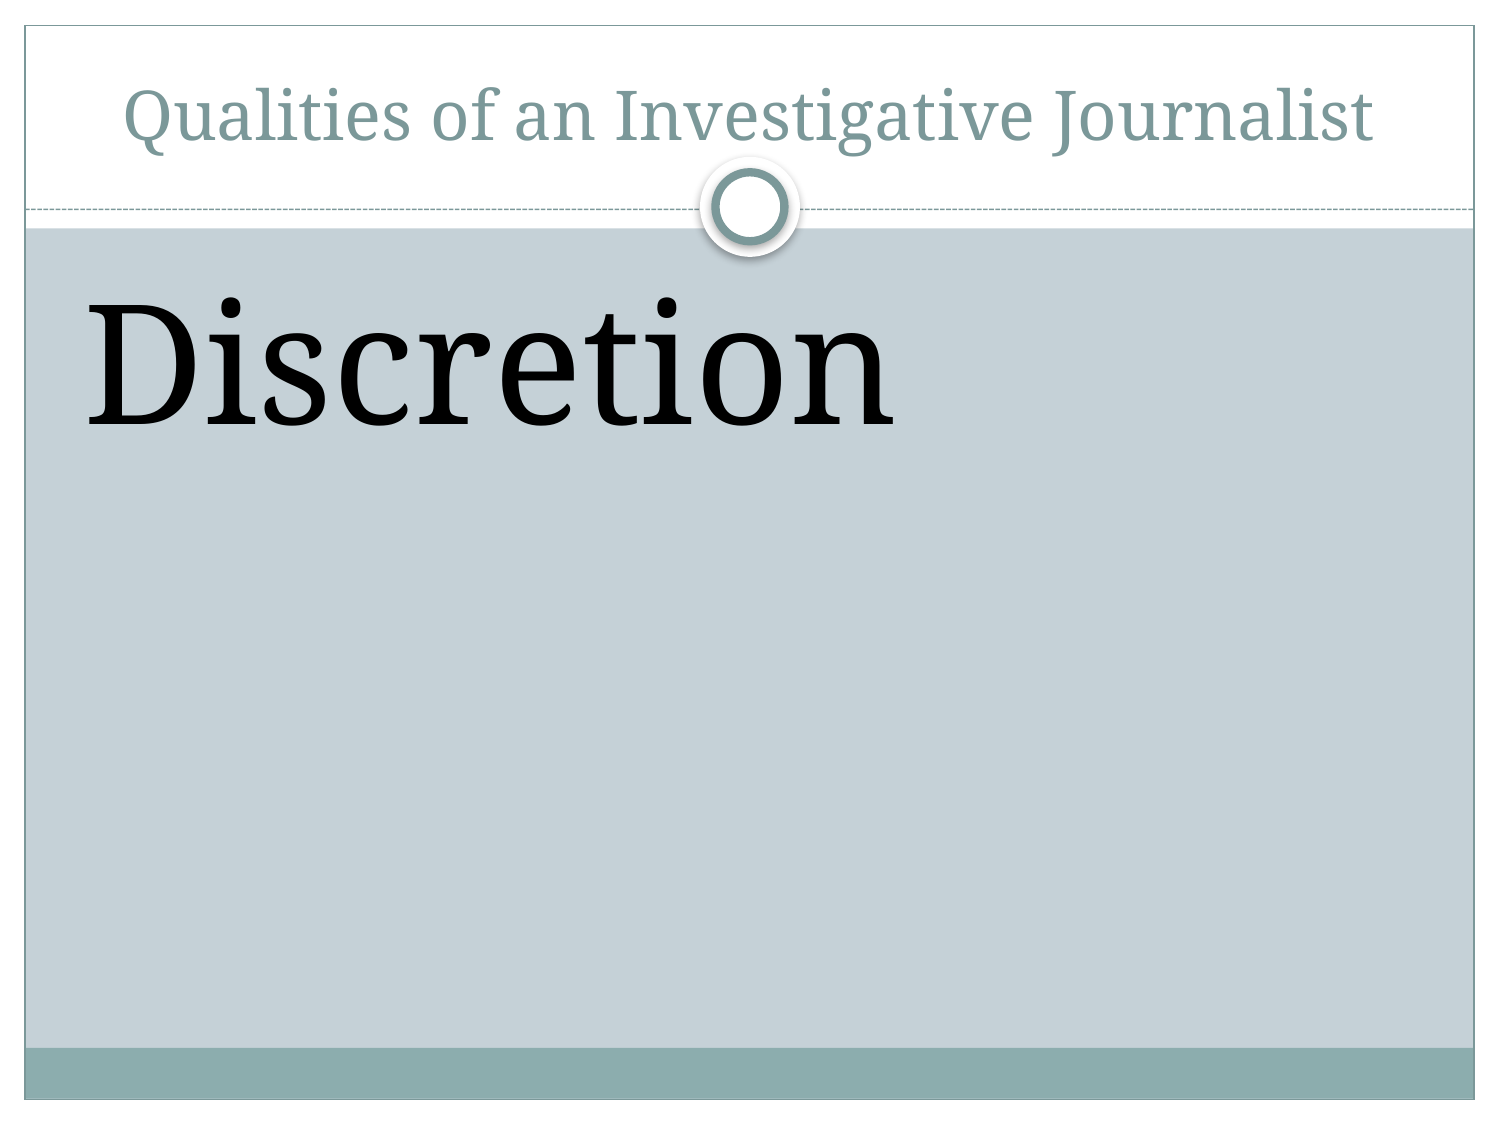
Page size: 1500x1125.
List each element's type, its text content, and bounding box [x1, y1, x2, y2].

title Qualities of an Investigative Journalist [49, 37, 1450, 162]
list Discretion [49, 250, 1445, 1001]
